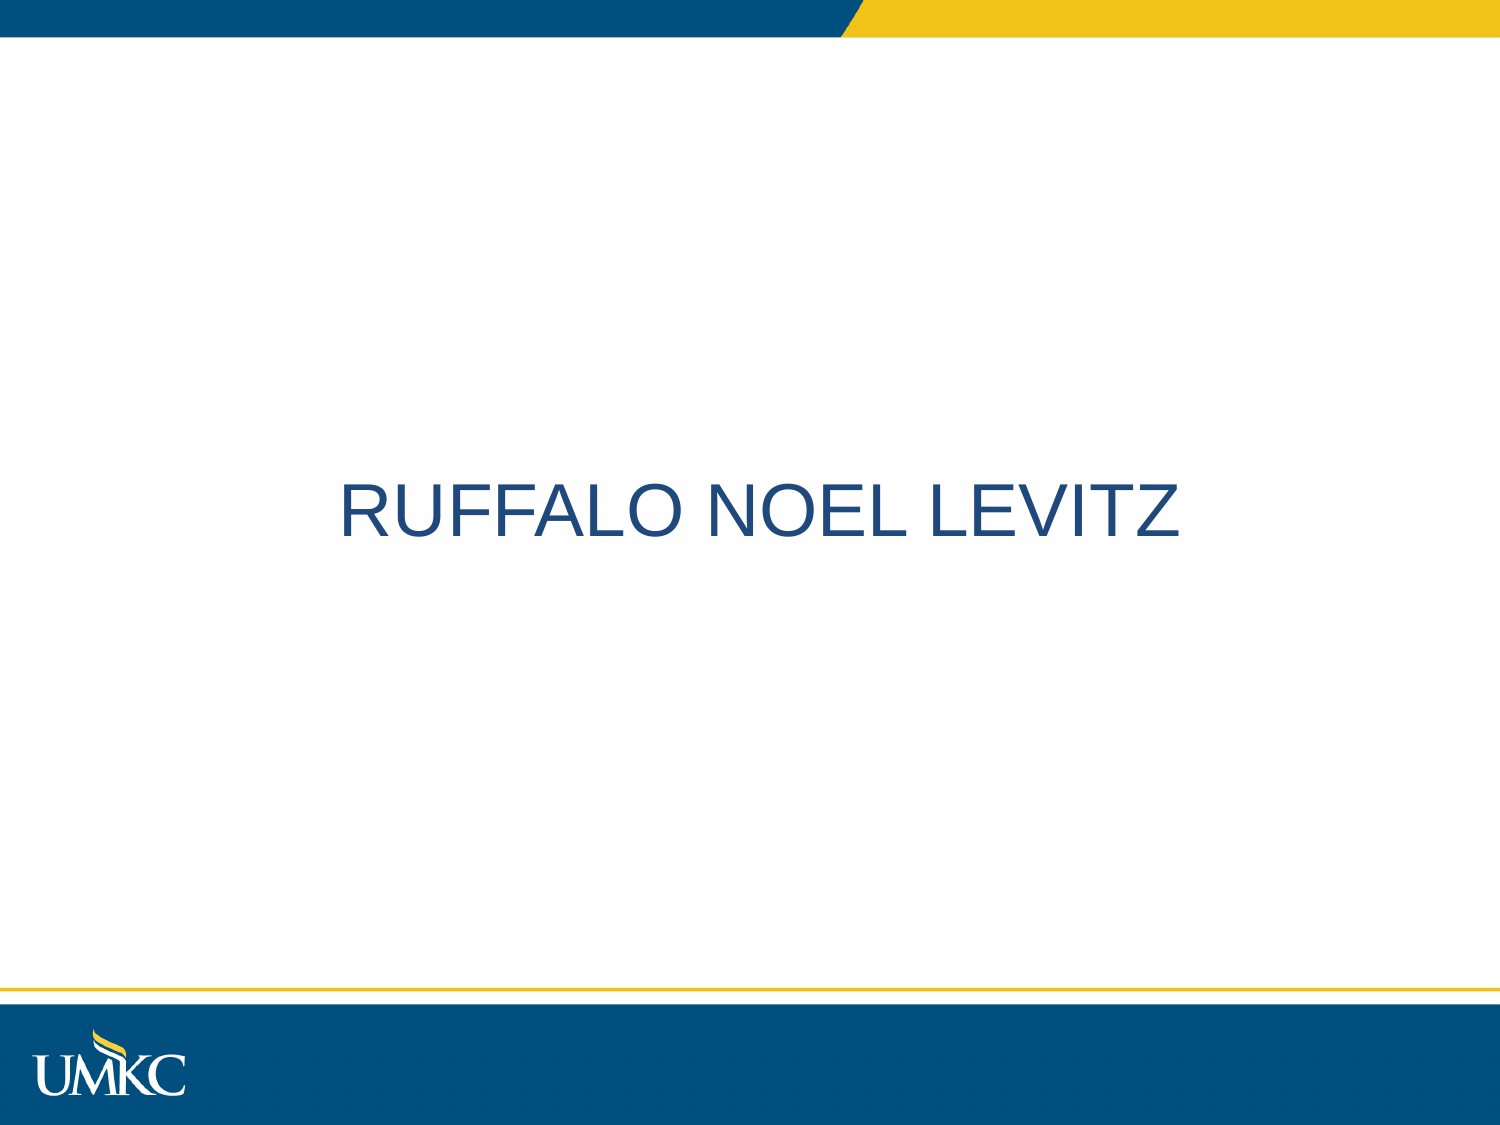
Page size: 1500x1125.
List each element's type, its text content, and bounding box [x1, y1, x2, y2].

title RUFFALO NOEL LEVITZ [56, 412, 1464, 601]
picture [0, 0, 1500, 1125]
